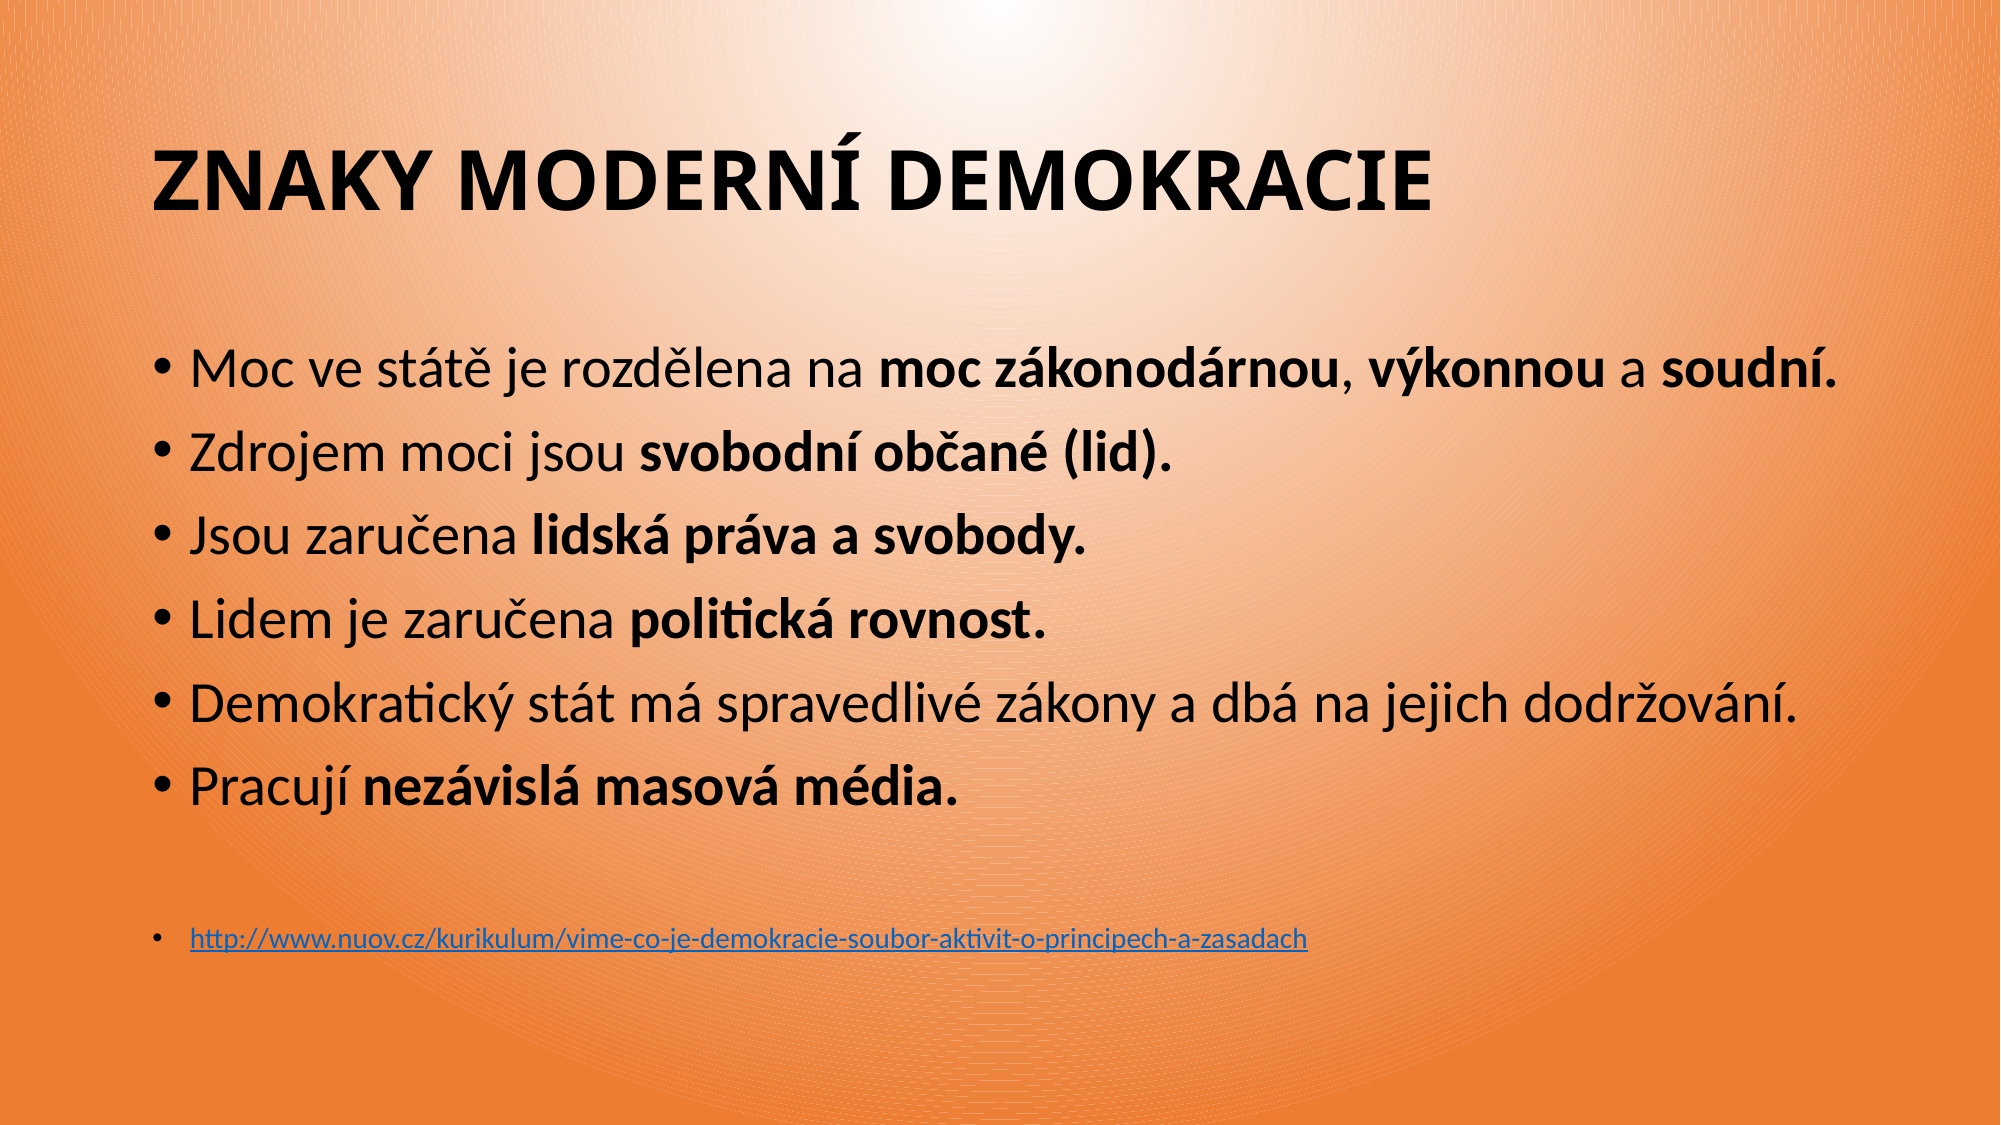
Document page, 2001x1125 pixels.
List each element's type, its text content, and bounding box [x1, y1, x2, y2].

title ZNAKY MODERNÍ DEMOKRACIE [137, 59, 1863, 307]
list Moc ve státě je rozdělena na moc zákonodárnou, výkonnou a soudní. Zdrojem moci jsou svobodní občané (lid). Jsou zaručena lidská práva a svobody. Lidem je zaručena politická rovnost. Demokratický stát má spravedlivé zákony a dbá na jejich dodržování. Pracují nezávislá masová média. http://www.nuov.cz/kurikulum/vime-co-je-demokracie-soubor-aktivit-o-principech-a-zasadach [137, 329, 1863, 1038]
